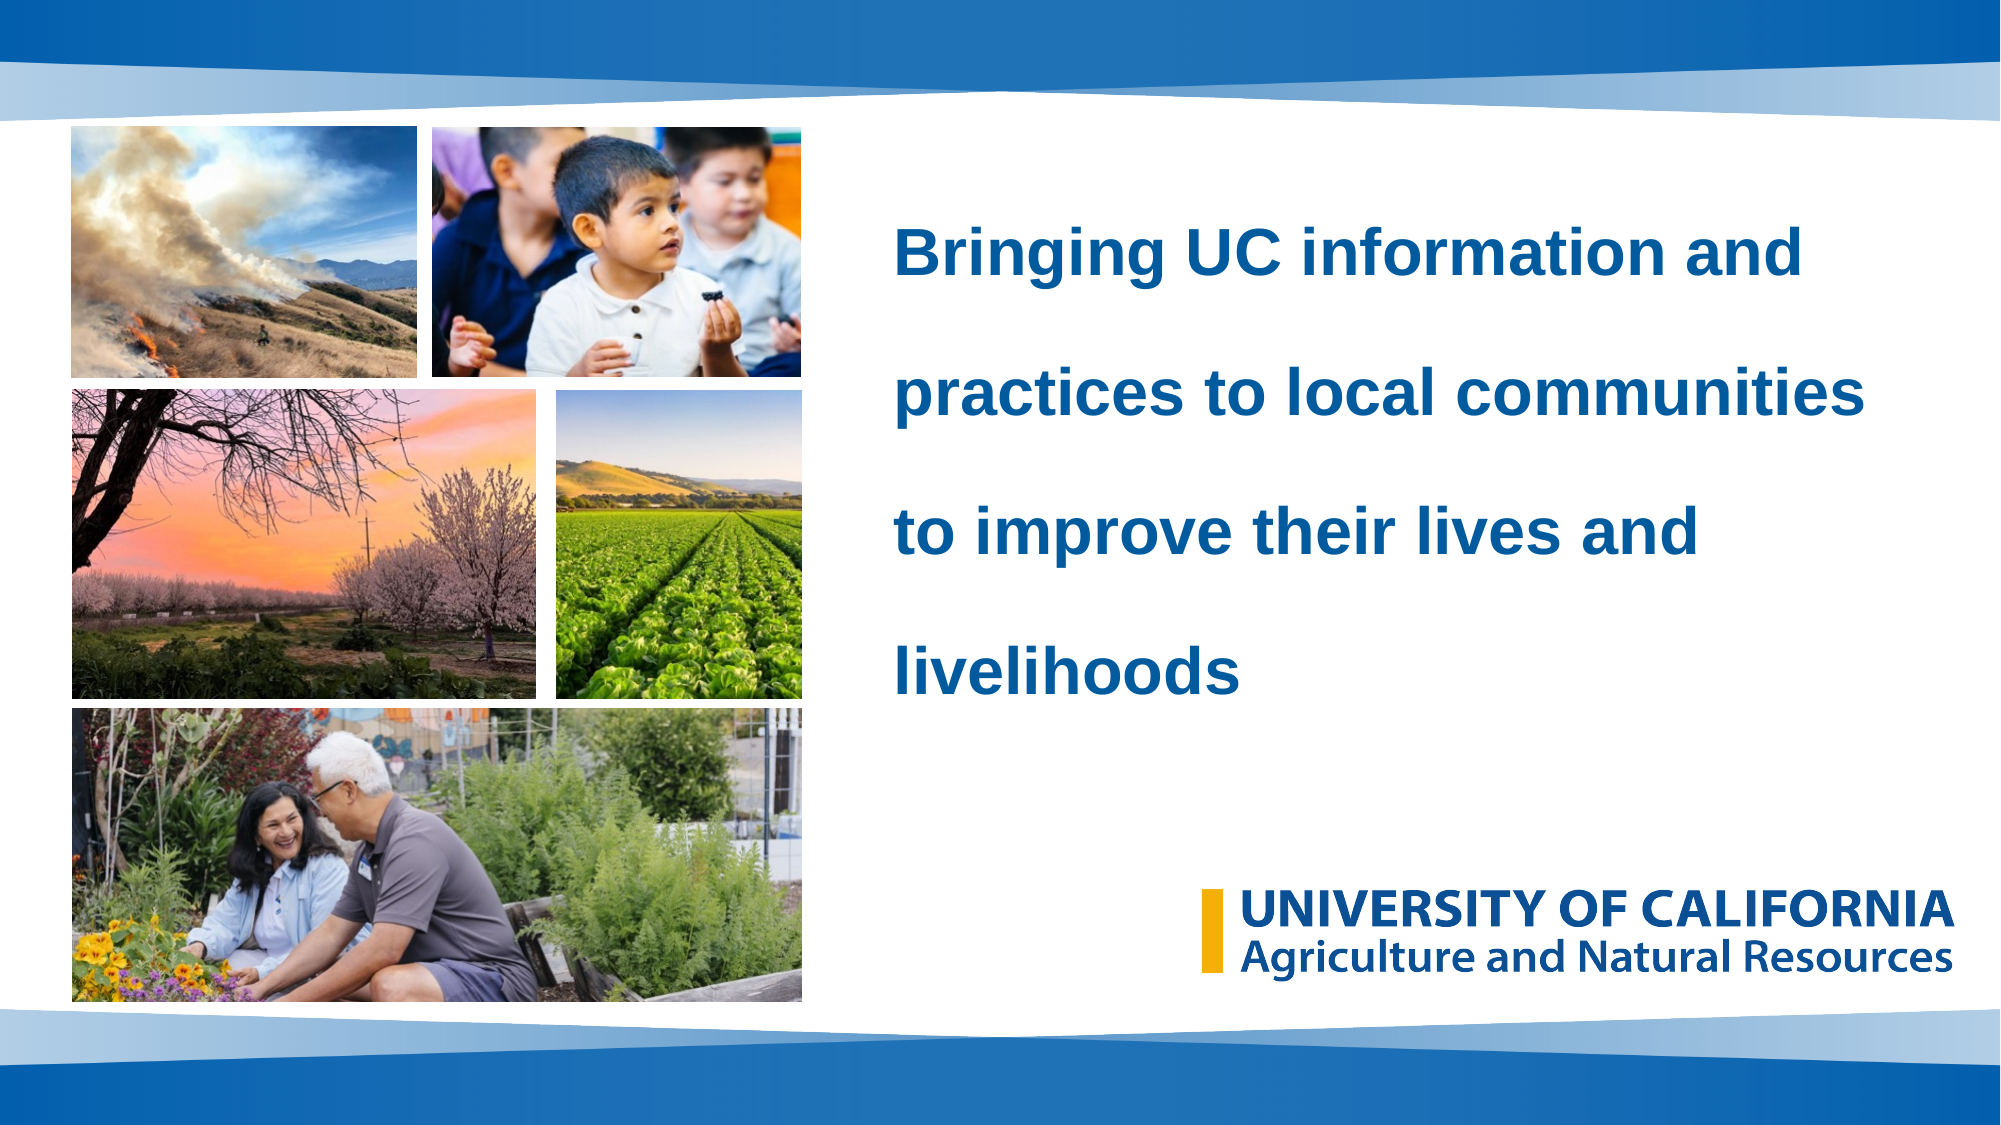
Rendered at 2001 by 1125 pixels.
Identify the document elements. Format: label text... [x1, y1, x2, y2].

text_box Bringing UC information and practices to local communities to improve their lives and livelihoods [878, 142, 1959, 855]
picture [0, 708, 2001, 1125]
picture [72, 389, 536, 699]
picture [0, 0, 2001, 378]
picture [556, 390, 802, 699]
picture [1198, 884, 1959, 985]
text_box [668, 884, 1332, 1009]
